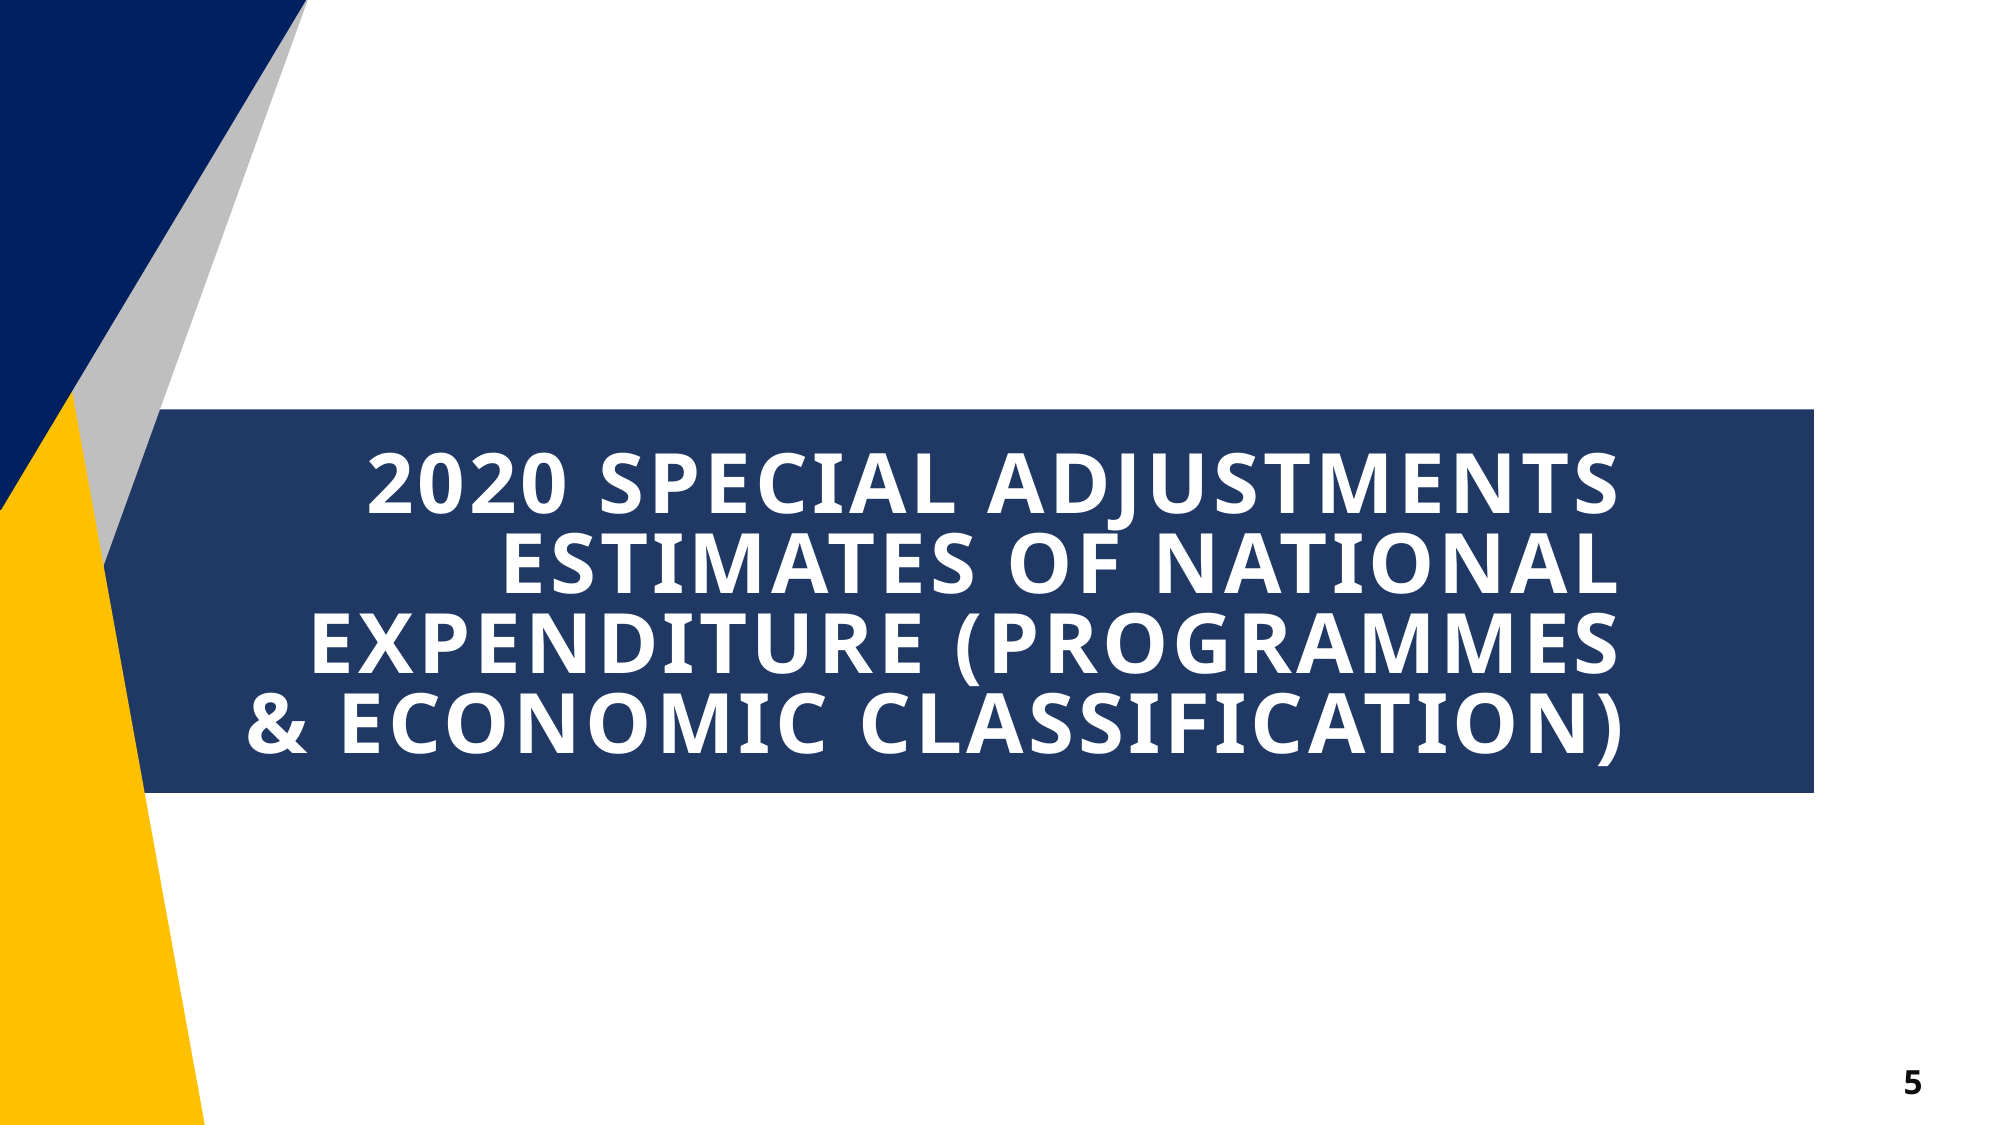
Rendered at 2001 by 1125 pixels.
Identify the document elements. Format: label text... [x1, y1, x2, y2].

slide_number 5 [1777, 1061, 1938, 1107]
title 2020 Special Adjustments Estimates of National Expenditure (Programmes & economic classification) [223, 489, 1641, 730]
